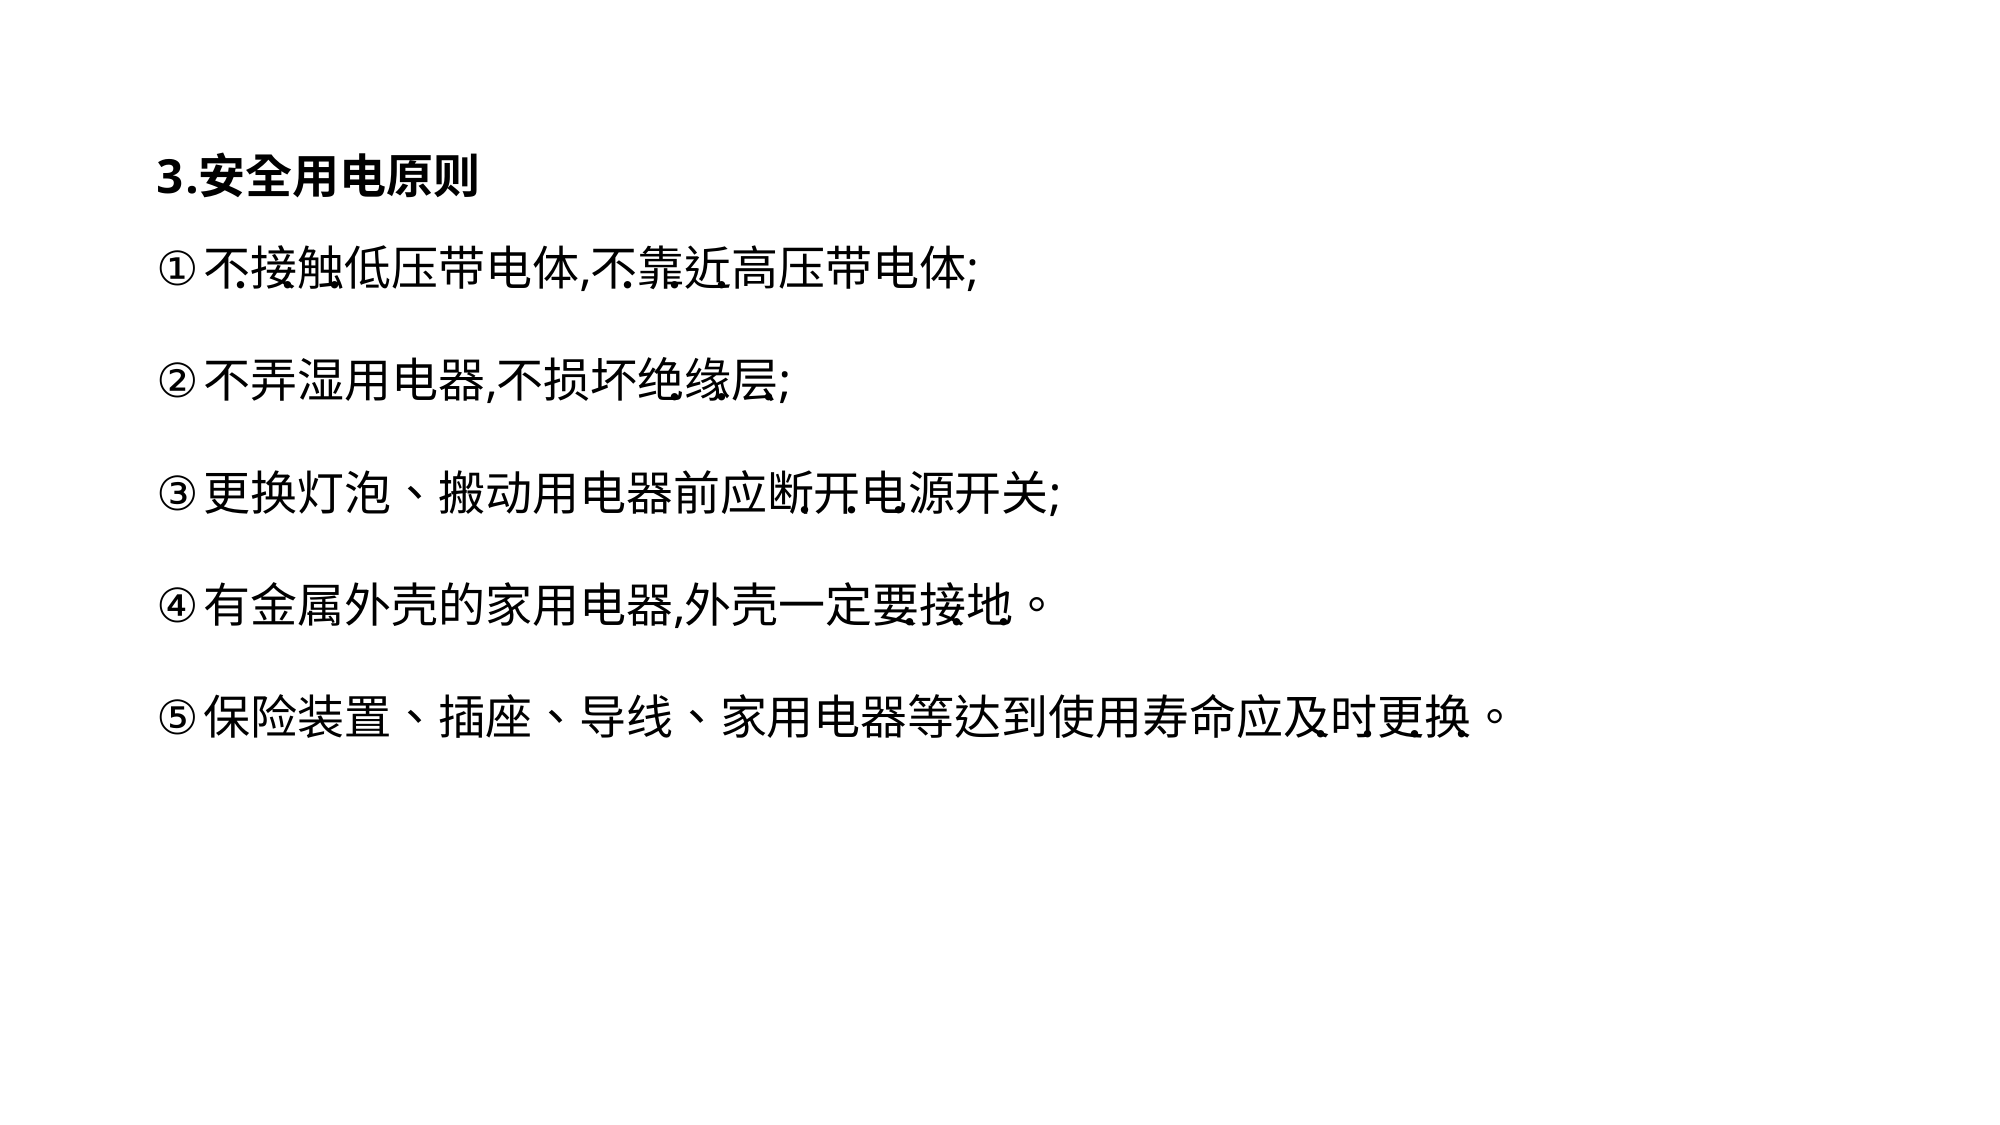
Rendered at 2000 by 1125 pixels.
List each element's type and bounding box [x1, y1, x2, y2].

text_box [156, 128, 1894, 801]
